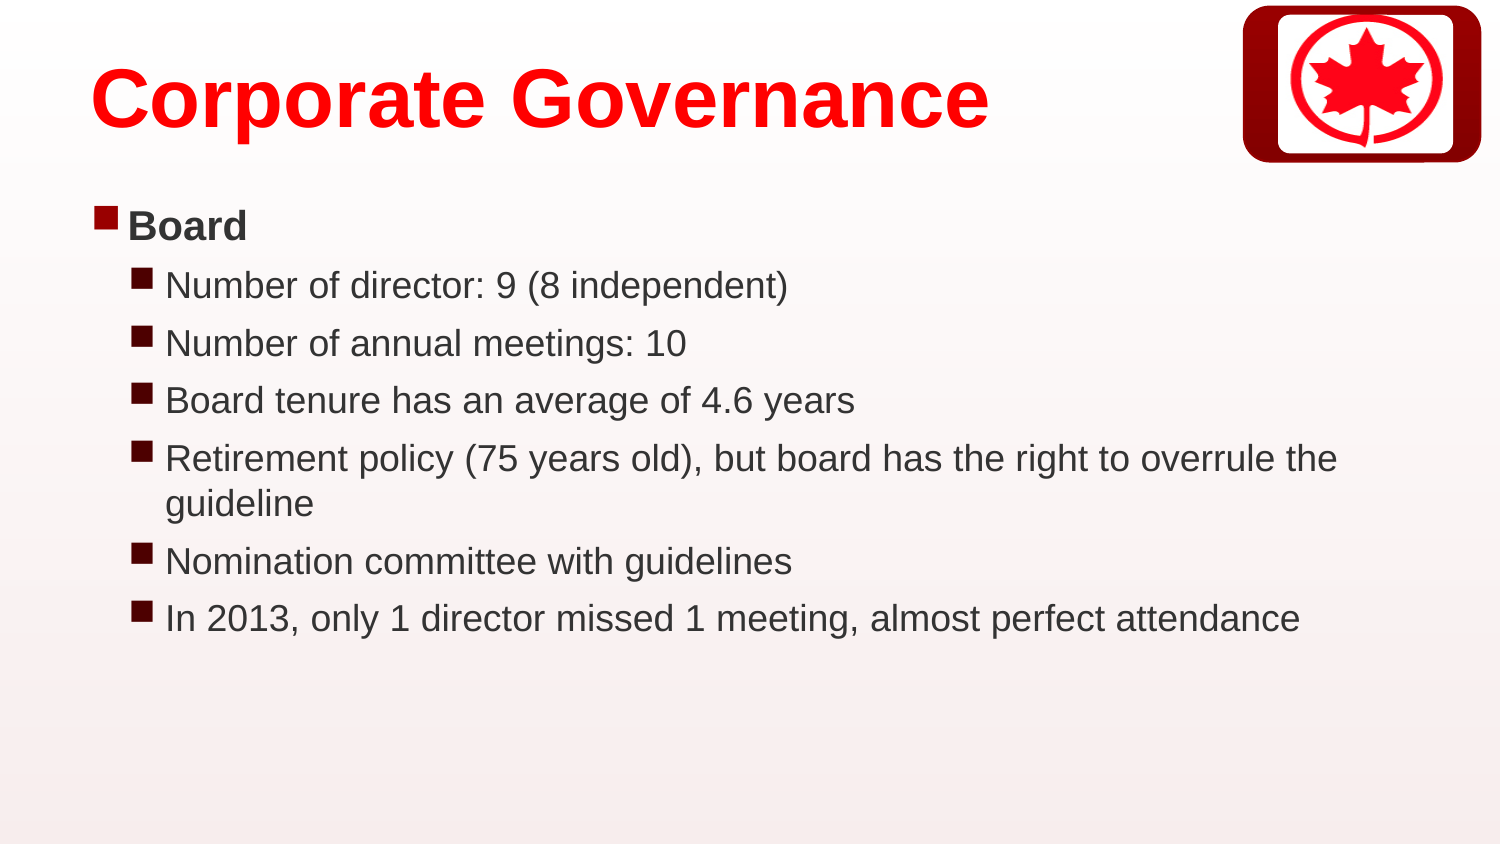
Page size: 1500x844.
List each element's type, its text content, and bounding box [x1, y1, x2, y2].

picture [1278, 14, 1454, 154]
title Corporate Governance [75, 19, 1143, 152]
list Board Number of director: 9 (8 independent) Number of annual meetings: 10 Board tenure has an average of 4.6 years Retirement policy (75 years old), but board has the right to overrule the guideline Nomination committee with guidelines In 2013, only 1 director missed 1 meeting, almost perfect attendance [75, 191, 1433, 811]
